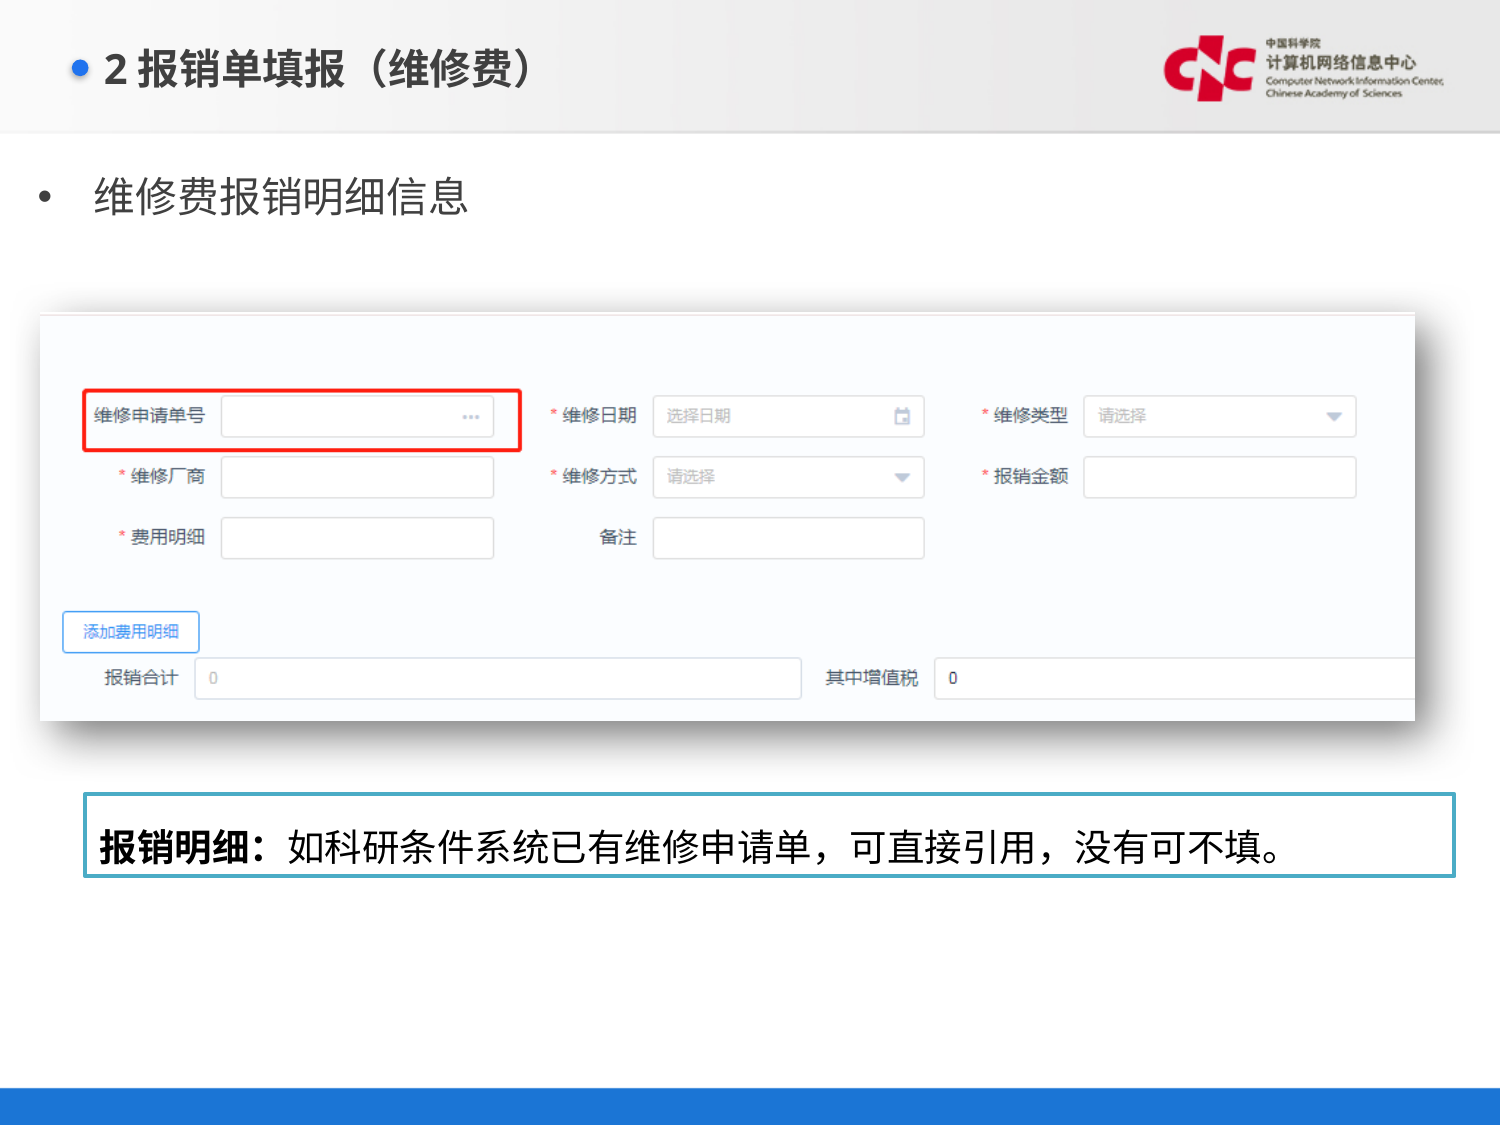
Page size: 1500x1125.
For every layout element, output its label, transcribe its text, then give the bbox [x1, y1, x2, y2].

text_box 报销明细：如科研条件系统已有维修申请单，可直接引用，没有可不填。 [83, 792, 1456, 878]
title 2报销单填报（维修费） [88, 17, 1423, 118]
picture [0, 0, 1500, 1125]
text_box 维修费报销明细信息 [22, 163, 1500, 229]
